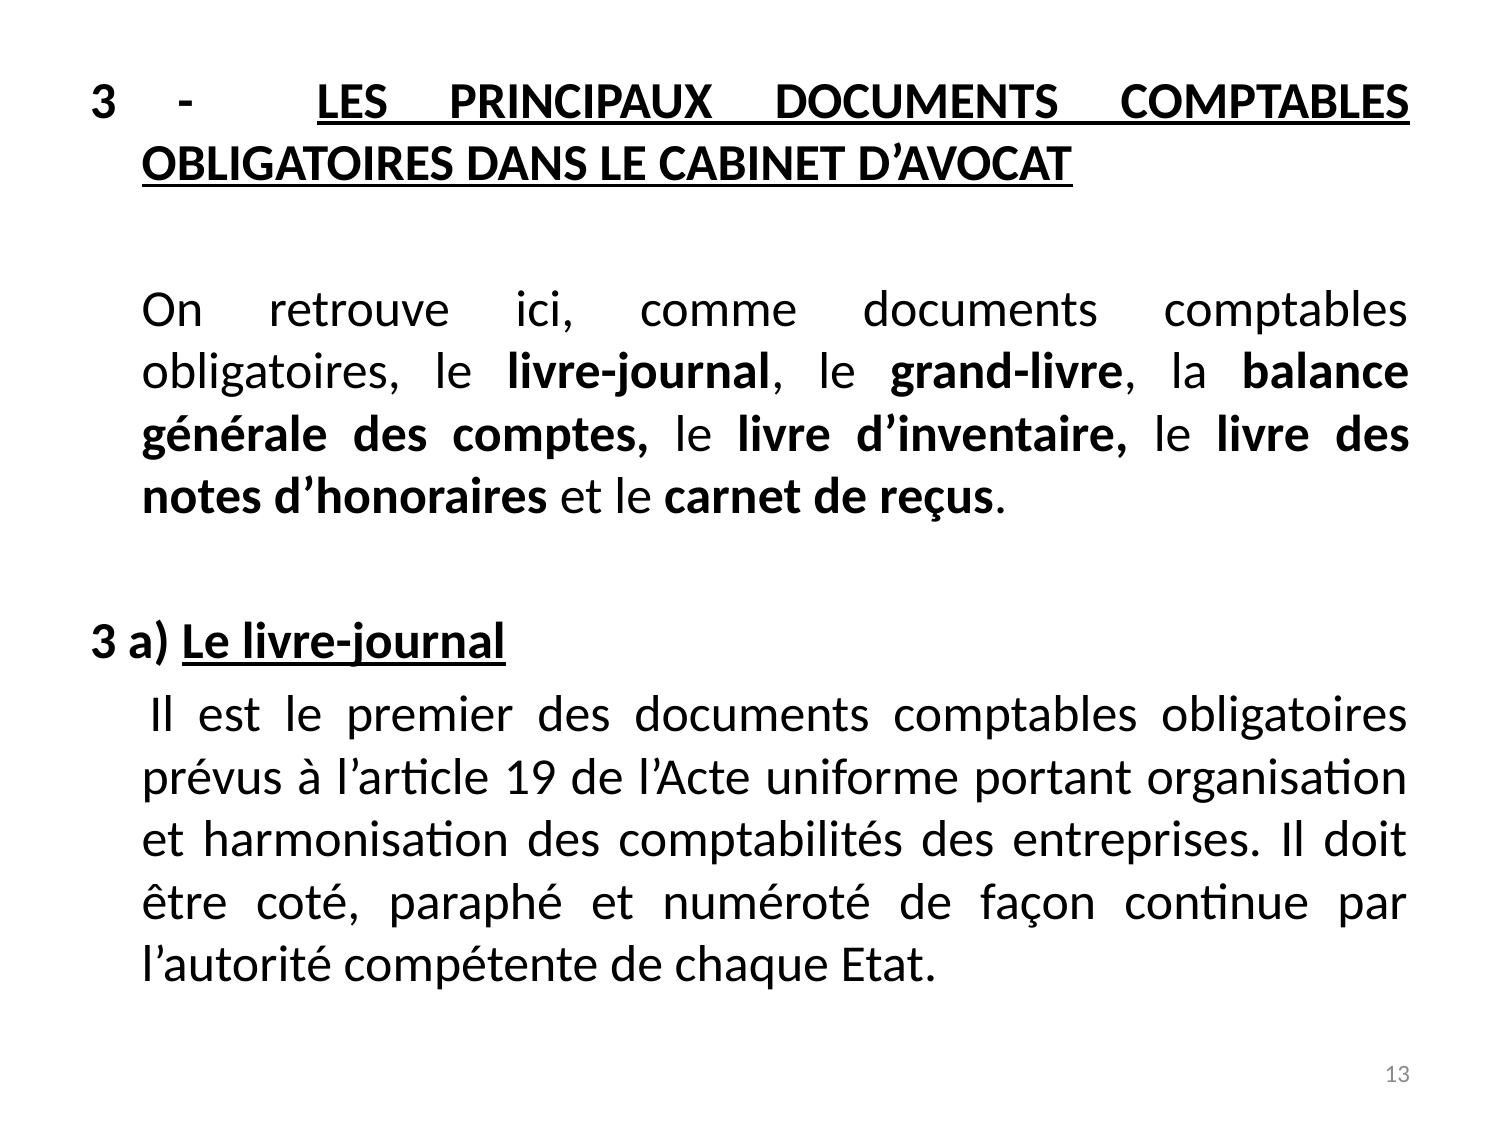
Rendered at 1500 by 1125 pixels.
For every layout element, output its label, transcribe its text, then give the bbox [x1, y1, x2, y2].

list 3 - LES PRINCIPAUX DOCUMENTS COMPTABLES OBLIGATOIRES DANS LE CABINET D’AVOCAT On retrouve ici, comme documents comptables obligatoires, le livre-journal, le grand-livre, la balance générale des comptes, le livre d’inventaire, le livre des notes d’honoraires et le carnet de reçus. 3 a) Le livre-journal Il est le premier des documents comptables obligatoires prévus à l’article 19 de l’Acte uniforme portant organisation et harmonisation des comptabilités des entreprises. Il doit être coté, paraphé et numéroté de façon continue par l’autorité compétente de chaque Etat. [75, 58, 1425, 1005]
slide_number 13 [1074, 1042, 1425, 1103]
